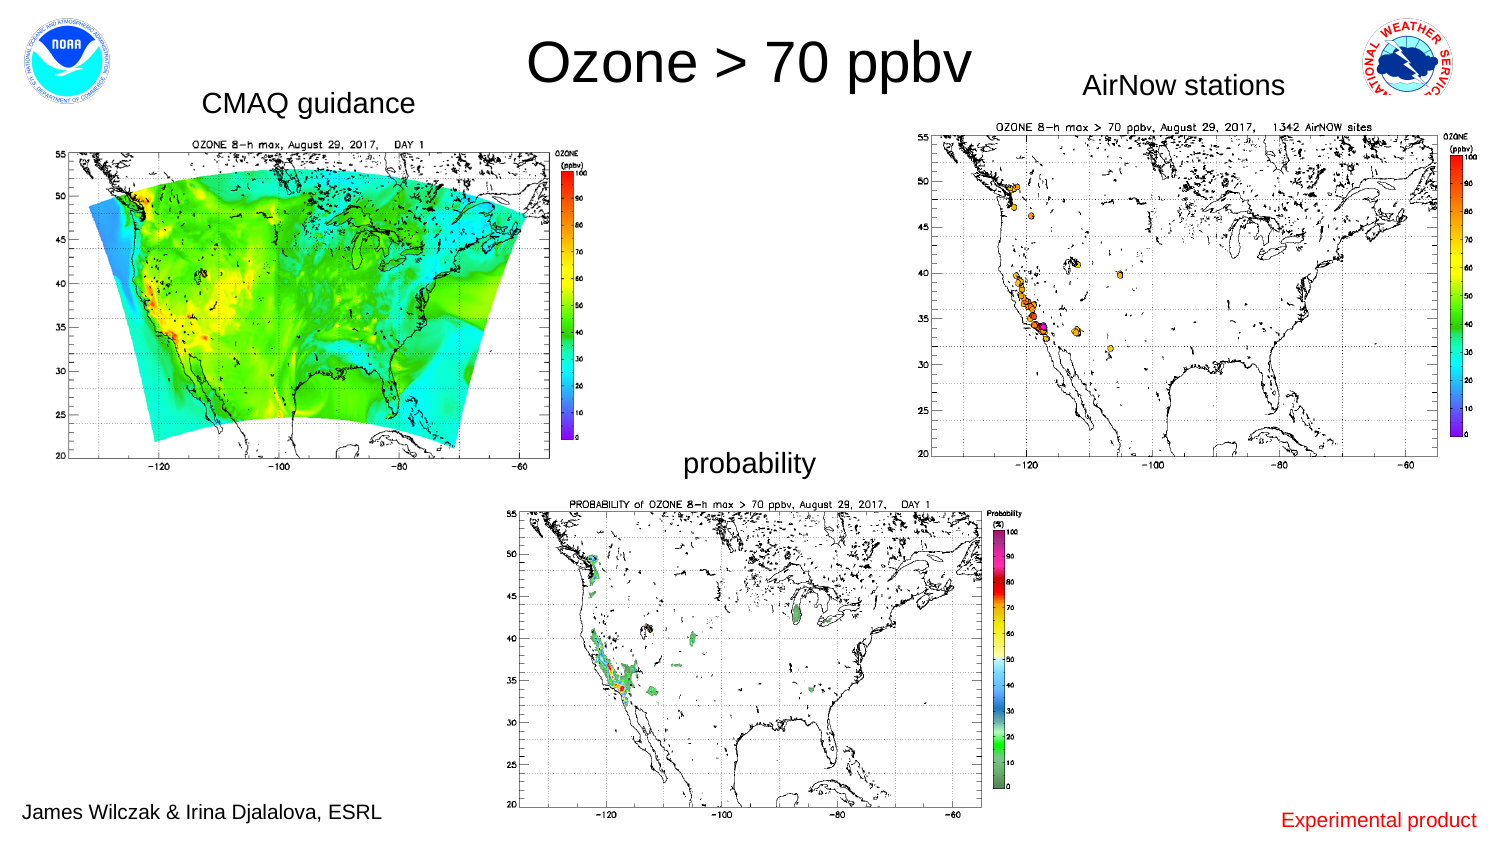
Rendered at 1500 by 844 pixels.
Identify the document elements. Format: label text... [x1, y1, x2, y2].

picture [24, 18, 110, 104]
text_box James Wilczak & Irina Djalalova, ESRL [6, 783, 452, 836]
text_box AirNow stations [1053, 50, 1315, 93]
text_box Experimental product [1266, 791, 1497, 844]
text_box CMAQ guidance [178, 69, 440, 113]
text_box probability [619, 429, 863, 474]
picture [8, 18, 1500, 844]
title Ozone > 70 ppbv [491, 9, 1008, 103]
